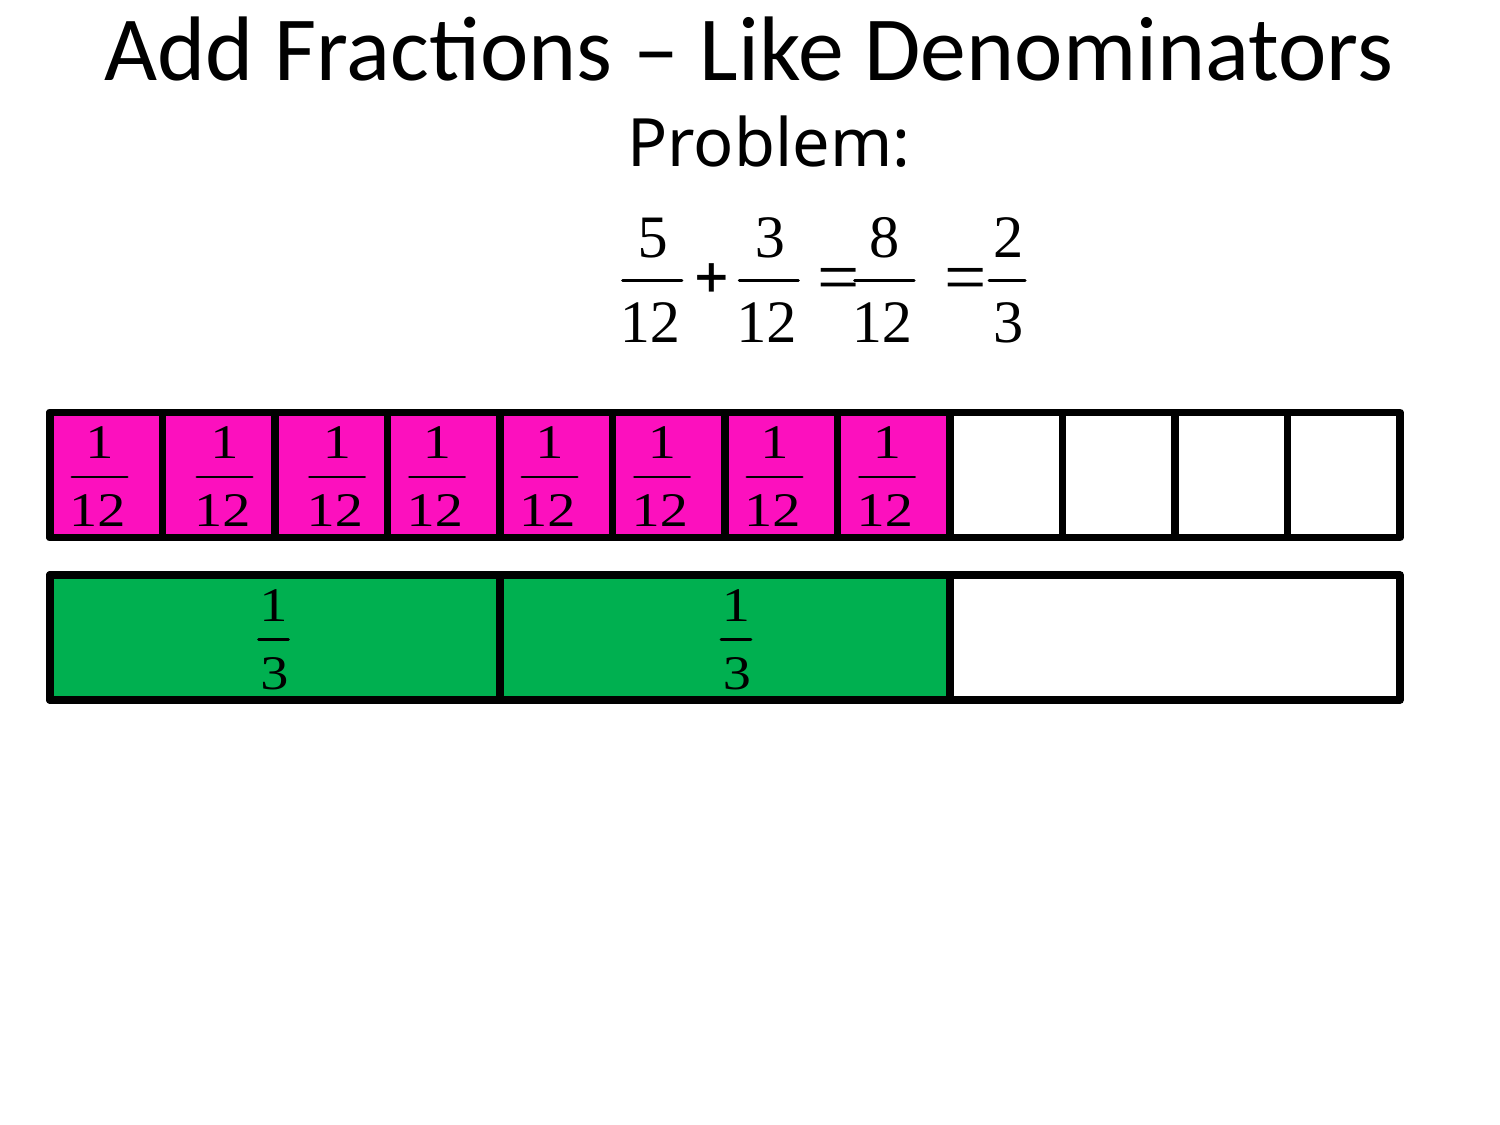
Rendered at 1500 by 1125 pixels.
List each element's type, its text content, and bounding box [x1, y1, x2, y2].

text_box [498, 573, 713, 702]
text_box [952, 573, 1402, 702]
text_box [273, 410, 300, 540]
text_box [48, 573, 250, 702]
text_box [259, 410, 273, 540]
text_box [1060, 410, 1173, 540]
text_box [584, 410, 610, 540]
text_box Problem: [612, 92, 988, 188]
text_box [610, 410, 625, 540]
text_box [385, 410, 400, 540]
title Add Fractions – Like Denominators [75, 0, 1425, 138]
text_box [299, 412, 376, 538]
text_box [187, 412, 263, 538]
text_box [1285, 410, 1402, 540]
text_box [711, 574, 764, 701]
text_box [1173, 410, 1285, 540]
text_box [697, 410, 723, 540]
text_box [737, 412, 813, 538]
text_box [952, 410, 1060, 540]
text_box [48, 410, 63, 540]
text_box [762, 573, 952, 702]
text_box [62, 412, 138, 538]
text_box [859, 199, 926, 356]
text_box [512, 412, 588, 538]
text_box [165, 410, 188, 540]
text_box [248, 574, 301, 701]
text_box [624, 412, 701, 538]
text_box [809, 410, 835, 540]
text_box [849, 412, 926, 538]
text_box [835, 410, 850, 540]
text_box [399, 412, 476, 538]
text_box [922, 410, 952, 540]
text_box [300, 573, 498, 702]
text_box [612, 199, 859, 356]
text_box [134, 410, 165, 540]
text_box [931, 199, 1038, 356]
text_box [723, 410, 738, 540]
text_box [472, 410, 498, 540]
text_box [372, 410, 385, 540]
text_box [498, 410, 513, 540]
